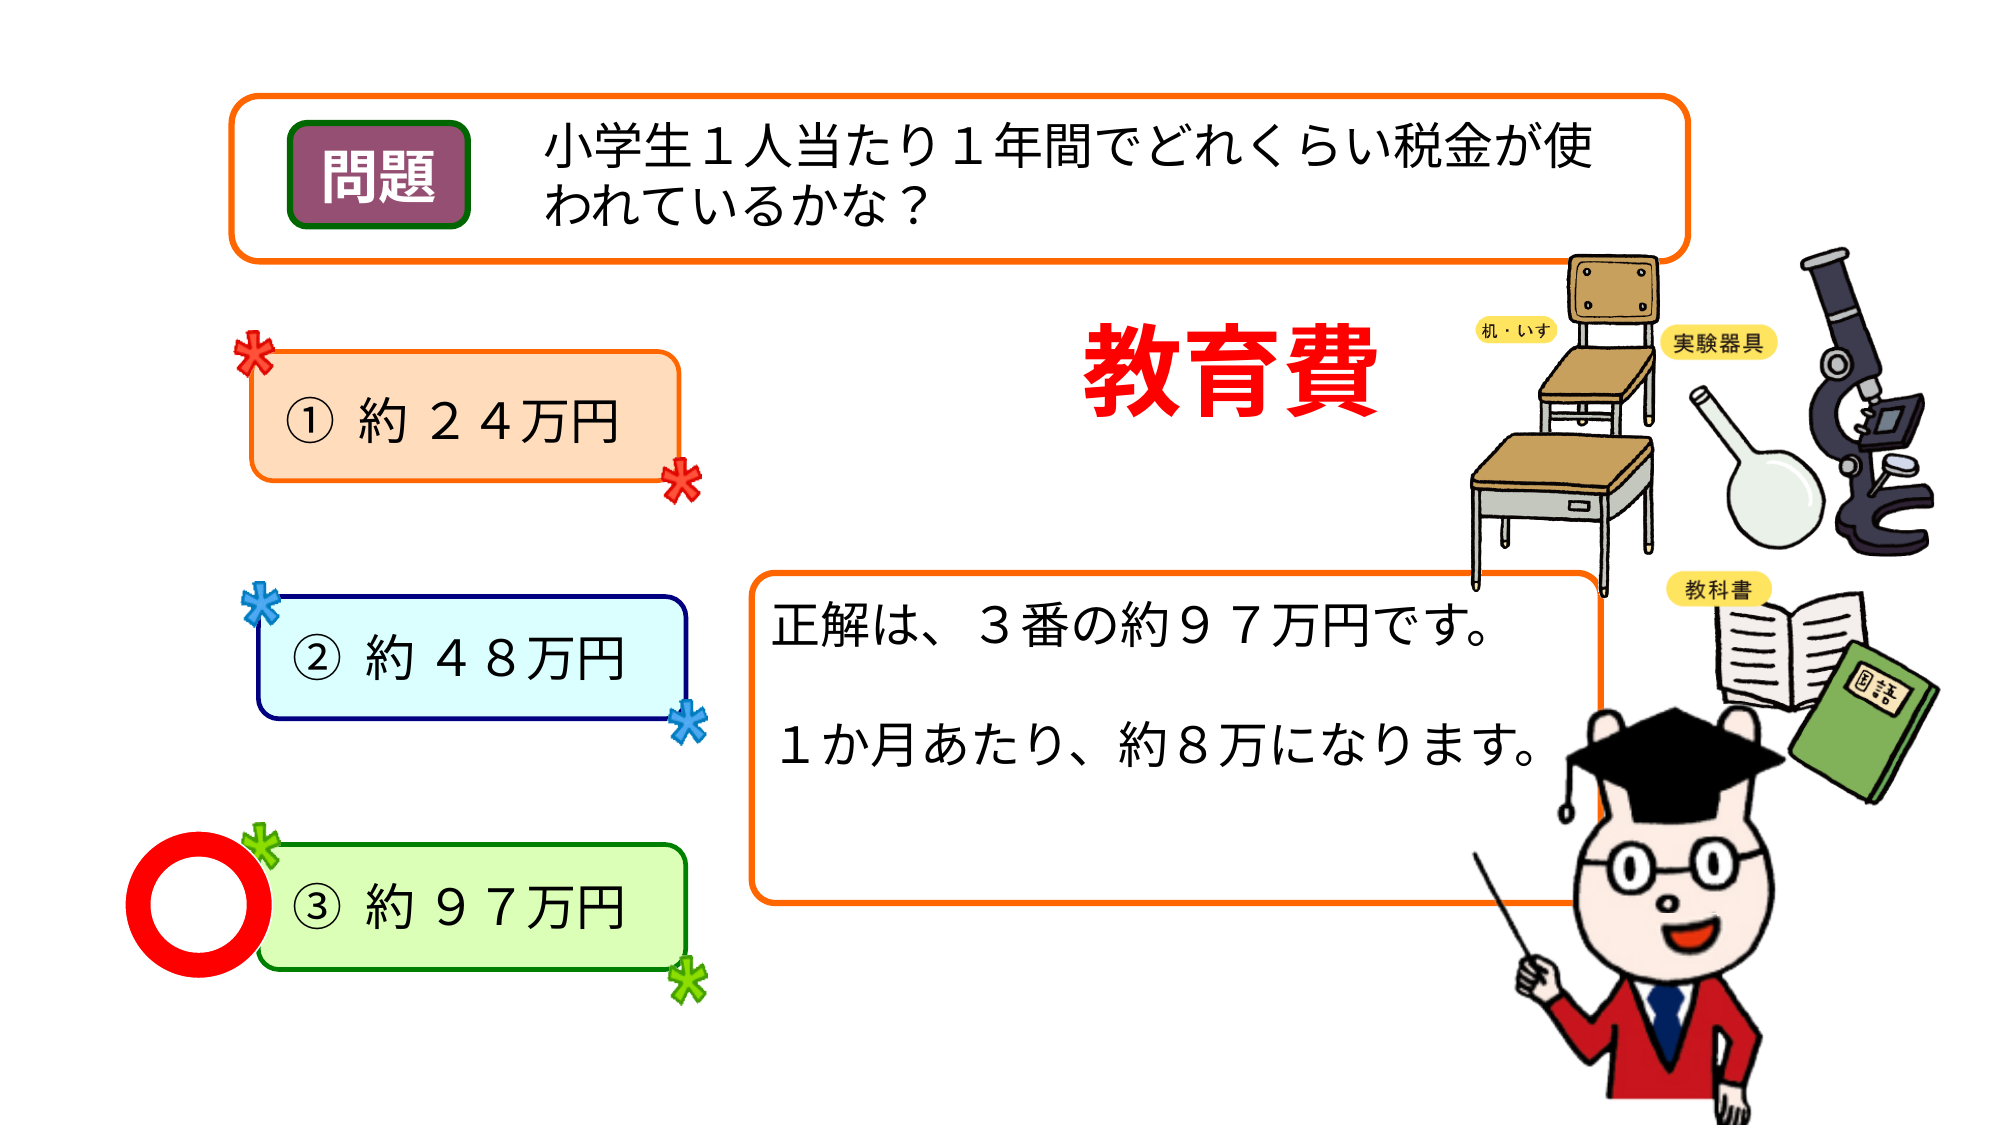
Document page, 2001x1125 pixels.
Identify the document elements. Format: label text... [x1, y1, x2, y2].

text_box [751, 572, 1601, 903]
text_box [240, 581, 708, 746]
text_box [1640, 899, 1728, 964]
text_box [240, 822, 708, 1006]
text_box 教育費 [1001, 300, 1463, 436]
picture [1463, 230, 1954, 1125]
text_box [231, 92, 1689, 262]
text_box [233, 330, 702, 506]
text_box [124, 830, 240, 979]
